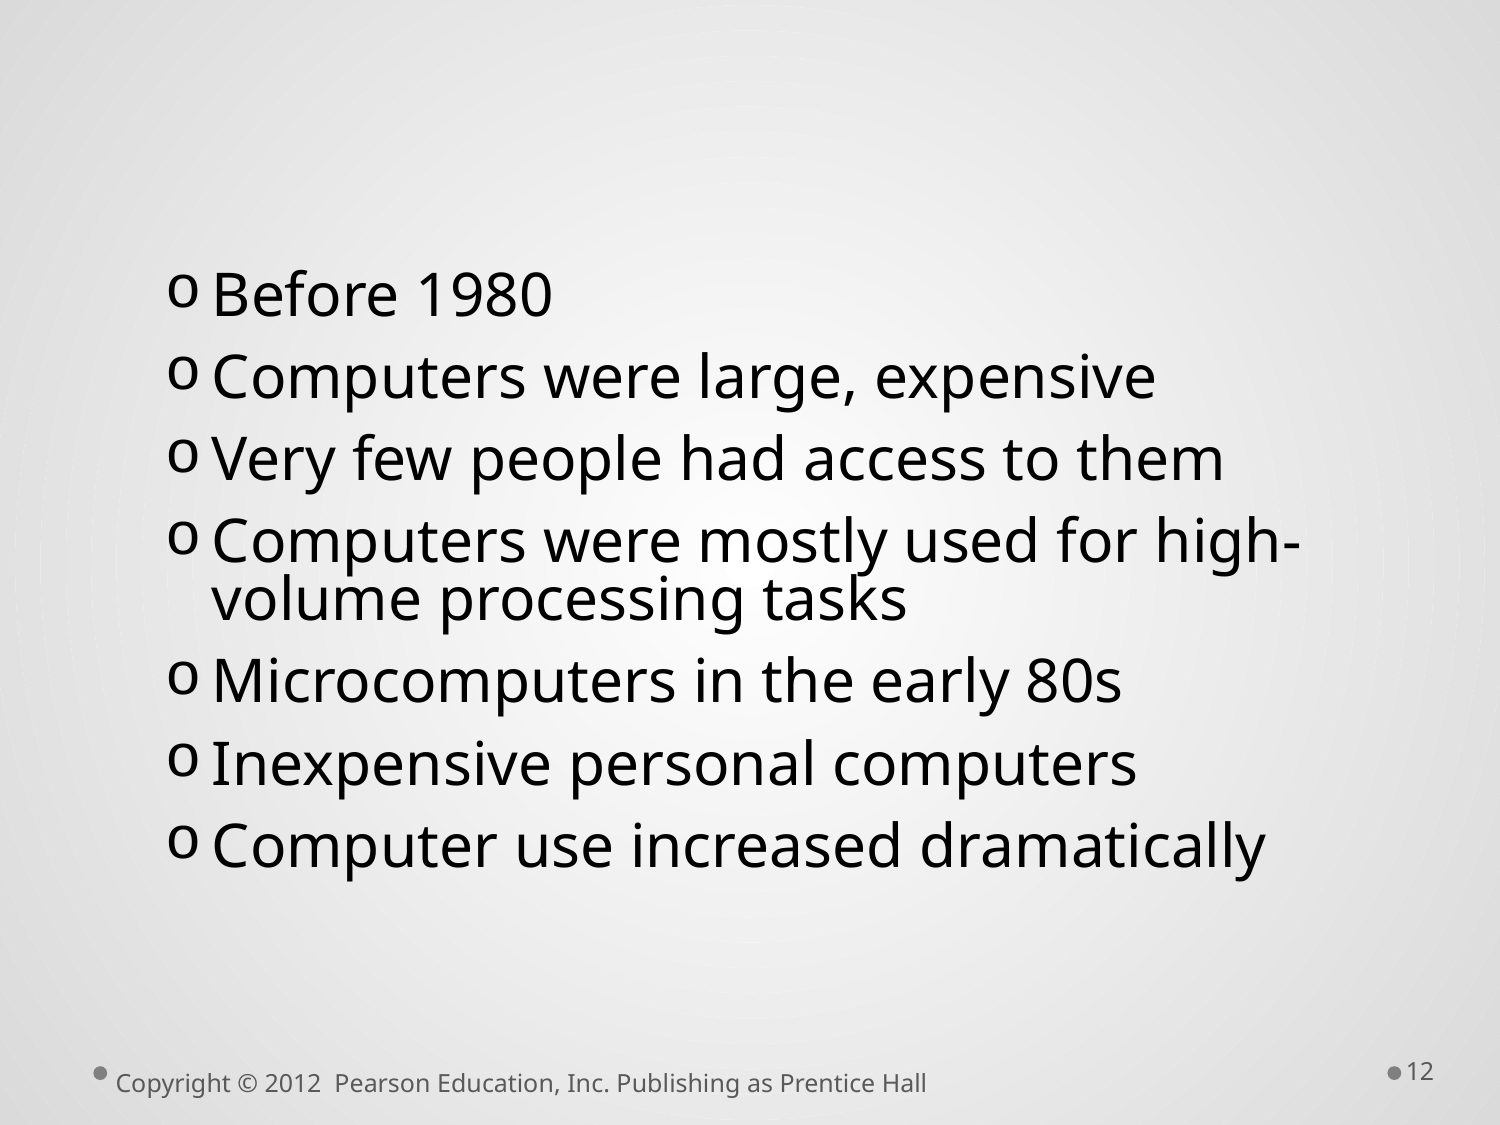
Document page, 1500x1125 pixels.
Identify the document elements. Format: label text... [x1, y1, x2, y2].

slide_number 12 [1401, 1042, 1494, 1103]
footer Copyright © 2012 Pearson Education, Inc. Publishing as Prentice Hall [108, 1062, 1038, 1103]
list Before 1980 Computers were large, expensive Very few people had access to them Computers were mostly used for high-volume processing tasks Microcomputers in the early 80s Inexpensive personal computers Computer use increased dramatically [75, 262, 1425, 1005]
